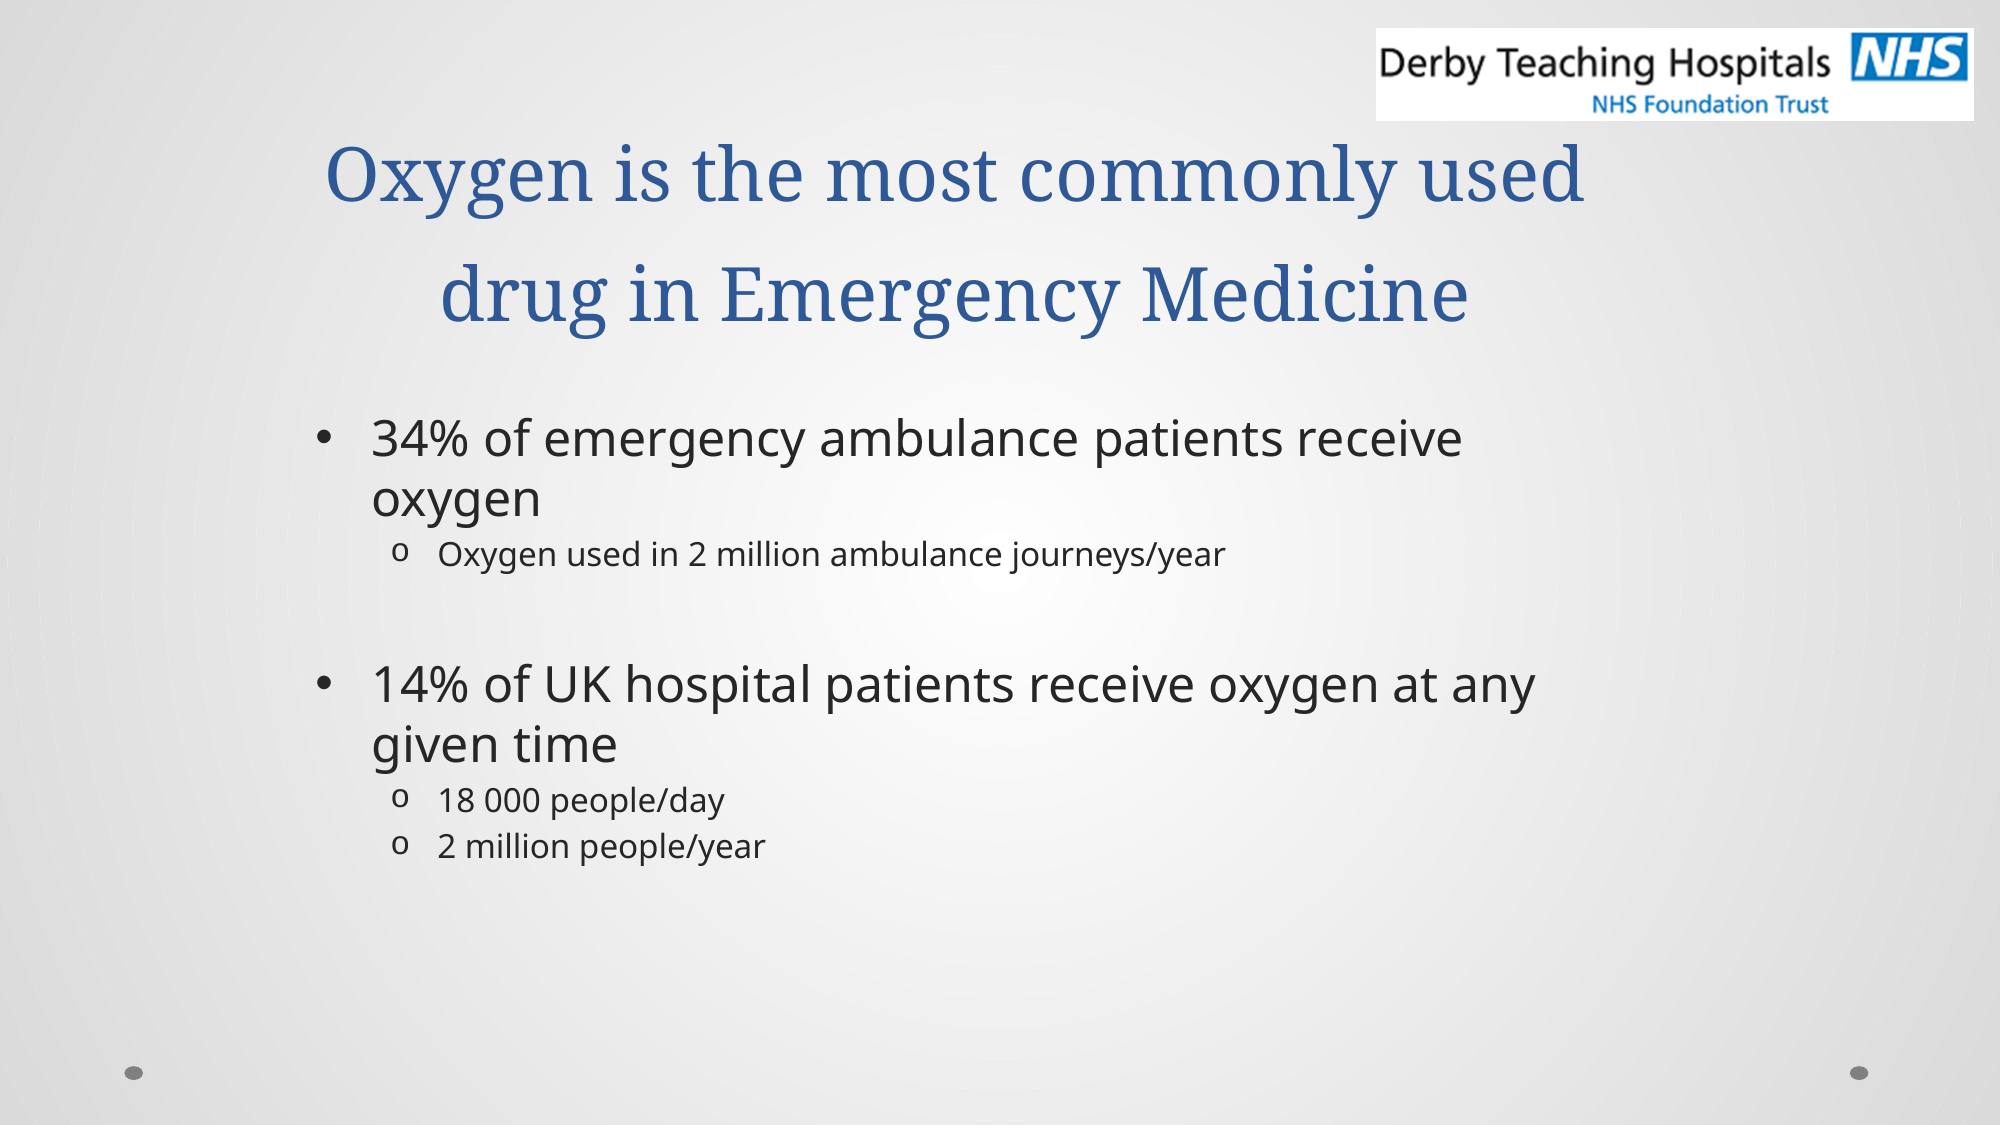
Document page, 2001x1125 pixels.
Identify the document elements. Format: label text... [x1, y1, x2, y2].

list 34% of emergency ambulance patients receive oxygen Oxygen used in 2 million ambulance journeys/year 14% of UK hospital patients receive oxygen at any given time 18 000 people/day 2 million people/year [300, 398, 1630, 1000]
picture [1376, 28, 1974, 122]
title Oxygen is the most commonly used drug in Emergency Medicine [301, 157, 1610, 345]
